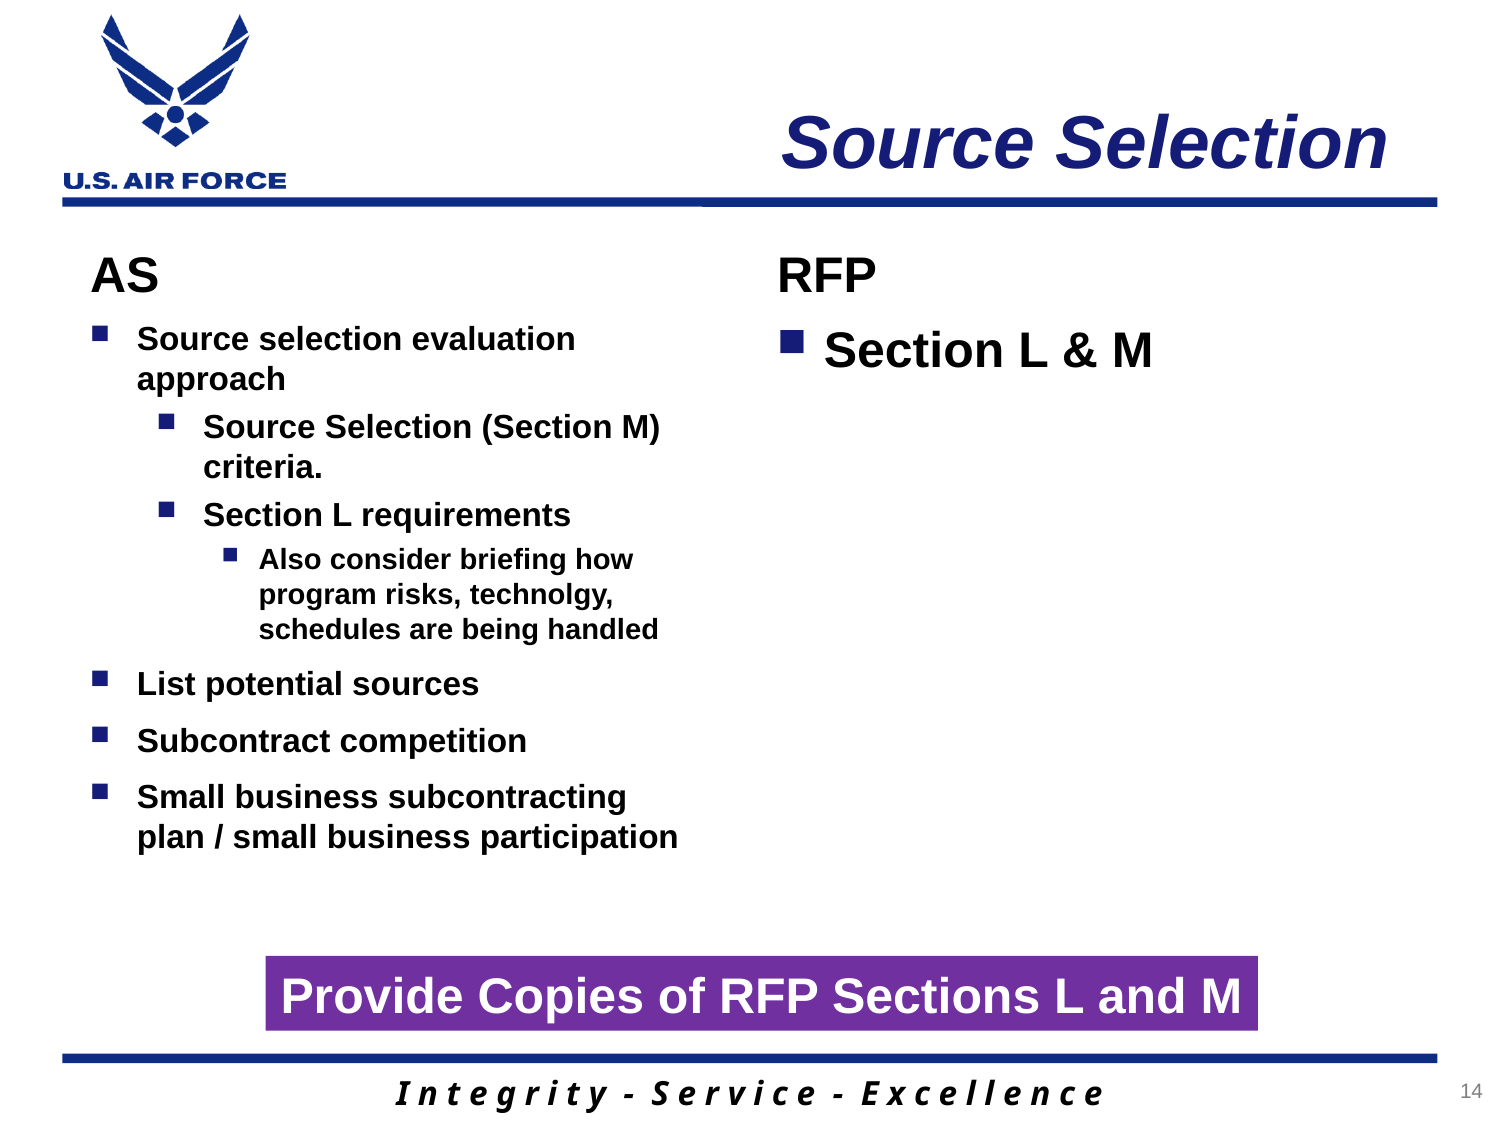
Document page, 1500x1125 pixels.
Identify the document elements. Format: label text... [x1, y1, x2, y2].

slide_number 14 [1310, 1070, 1499, 1121]
title Source Selection [75, 45, 1425, 233]
list Source selection evaluation approach Source Selection (Section M) criteria. Section L requirements Also consider briefing how program risks, technolgy, schedules are being handled List potential sources Subcontract competition Small business subcontracting plan / small business participation [75, 309, 738, 958]
list RFP [761, 204, 1425, 309]
list Section L & M [761, 309, 1425, 958]
text_box Provide Copies of RFP Sections L and M [265, 955, 1258, 1031]
list AS [75, 204, 738, 309]
picture [64, 14, 286, 189]
